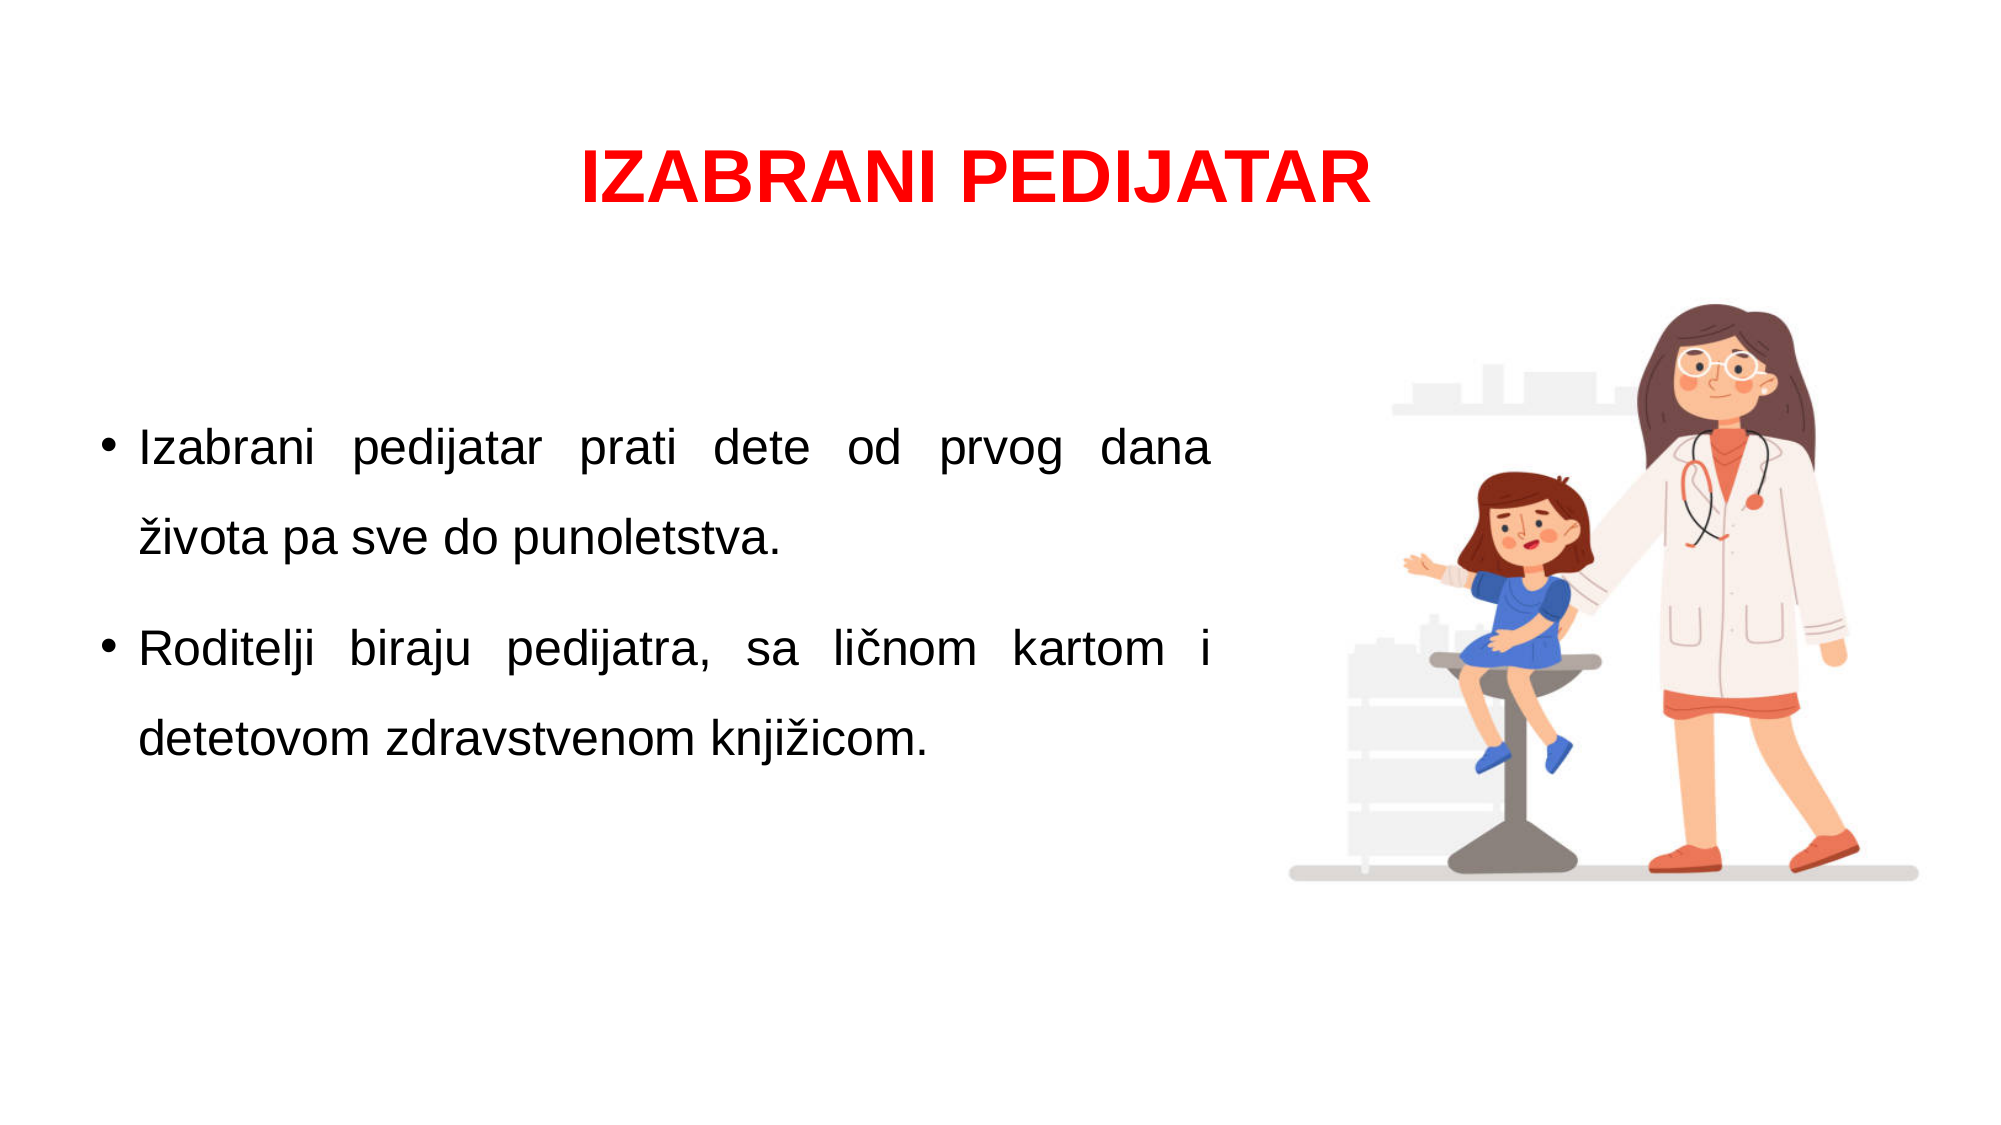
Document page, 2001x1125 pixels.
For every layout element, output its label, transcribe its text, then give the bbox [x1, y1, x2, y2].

list Izabrani pedijatar prati dete od prvog dana života pa sve do punoletstva. Roditelji biraju pedijatra, sa ličnom kartom i detetovom zdravstvenom knjižicom. [85, 377, 1228, 1008]
picture [1227, 245, 1981, 915]
title IZABRANI PEDIJATAR [114, 100, 1840, 256]
